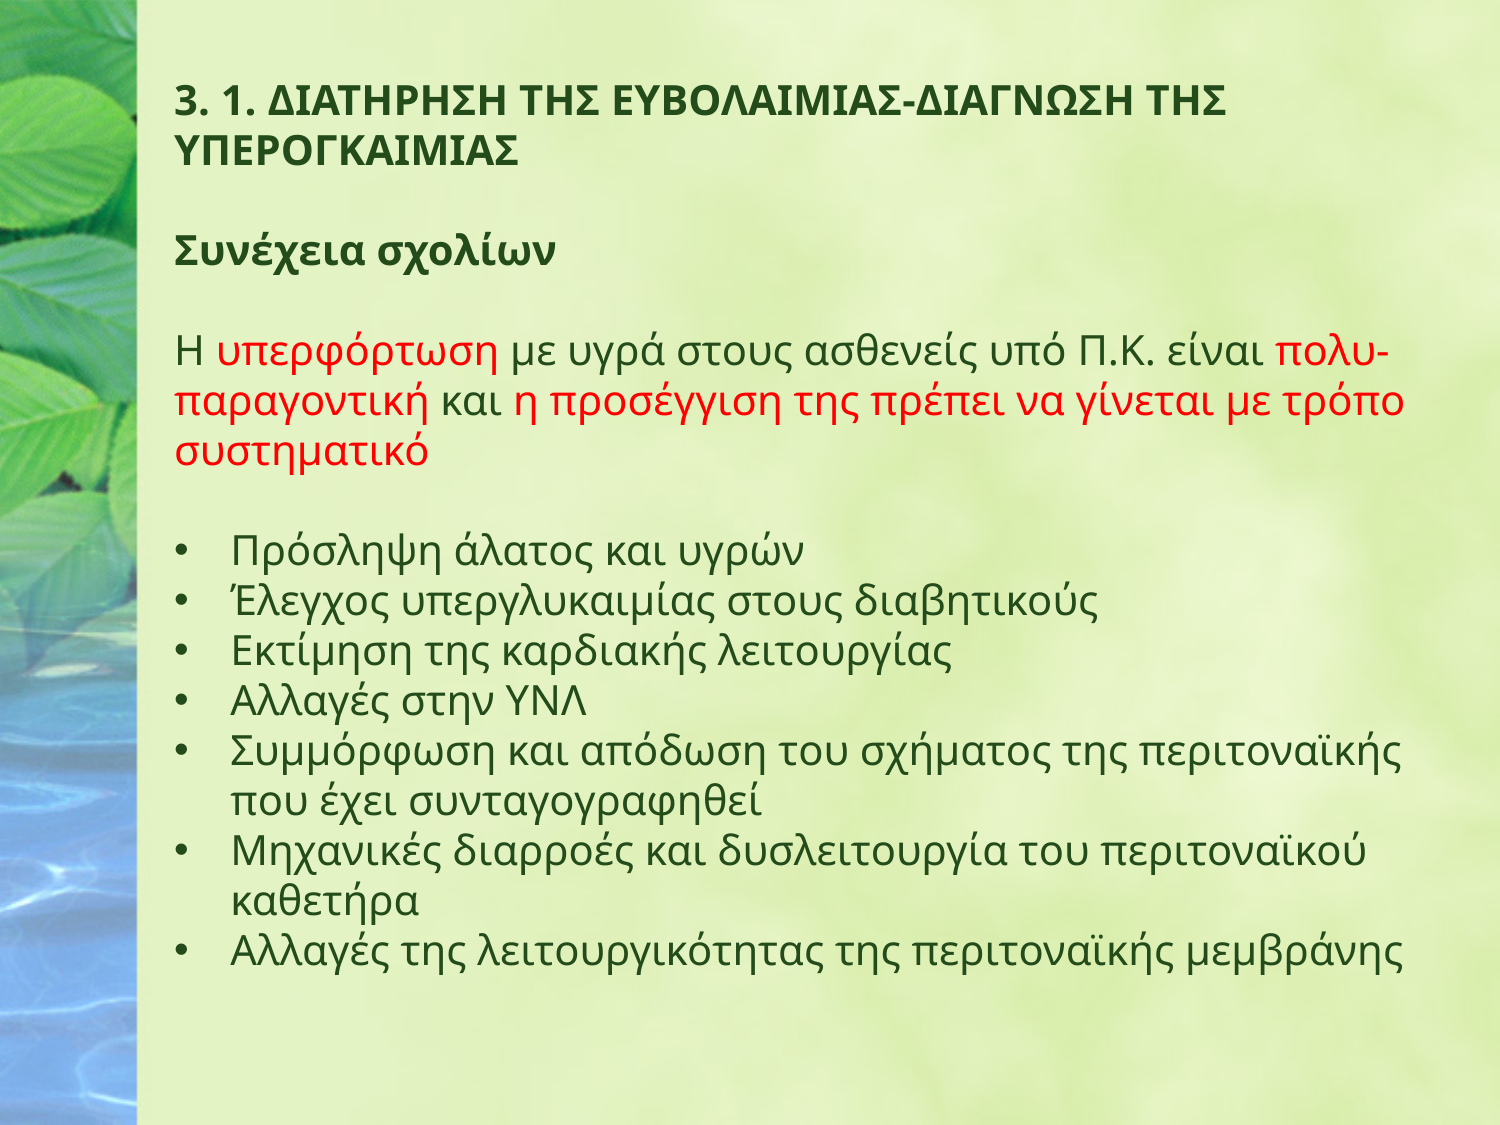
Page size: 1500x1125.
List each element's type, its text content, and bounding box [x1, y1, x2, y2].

picture [0, 0, 1500, 1125]
text_box 3. 1. ΔΙΑΤΗΡΗΣΗ ΤΗΣ ΕΥΒΟΛΑΙΜΙΑΣ-ΔΙΑΓΝΩΣΗ ΤΗΣ ΥΠΕΡΟΓΚΑΙΜΙΑΣ Συνέχεια σχολίων Η υπερφόρτωση με υγρά στους ασθενείς υπό Π.Κ. είναι πολυ-παραγοντική και η προσέγγιση της πρέπει να γίνεται με τρόπο συστηματικό Πρόσληψη άλατος και υγρών Έλεγχος υπεργλυκαιμίας στους διαβητικούς Εκτίμηση της καρδιακής λειτουργίας Αλλαγές στην ΥΝΛ Συμμόρφωση και απόδωση του σχήματος της περιτοναϊκής που έχει συνταγογραφηθεί Μηχανικές διαρροές και δυσλειτουργία του περιτοναϊκού καθετήρα Αλλαγές της λειτουργικότητας της περιτοναϊκής μεμβράνης [159, 66, 1471, 982]
